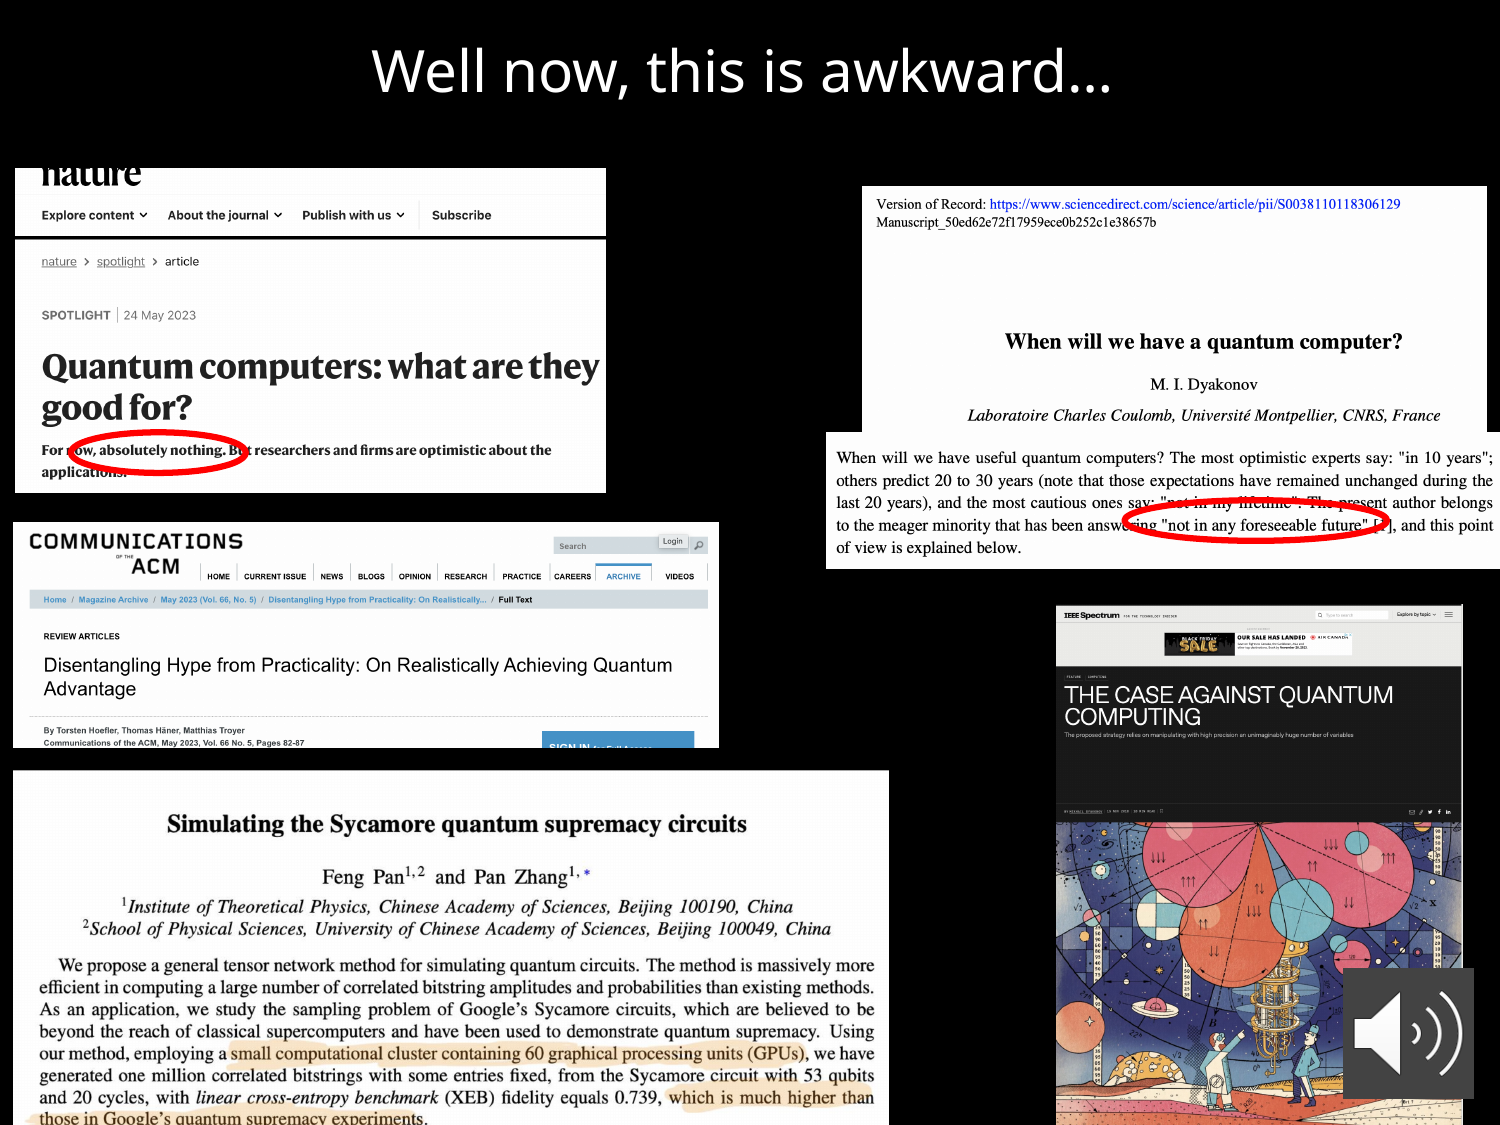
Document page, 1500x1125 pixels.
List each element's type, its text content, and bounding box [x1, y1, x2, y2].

text_box Well now, this is awkward… [40, 27, 1460, 112]
picture [12, 762, 889, 1125]
picture [1056, 604, 1476, 1125]
picture [12, 522, 719, 748]
picture [826, 186, 1500, 569]
picture [15, 167, 606, 494]
